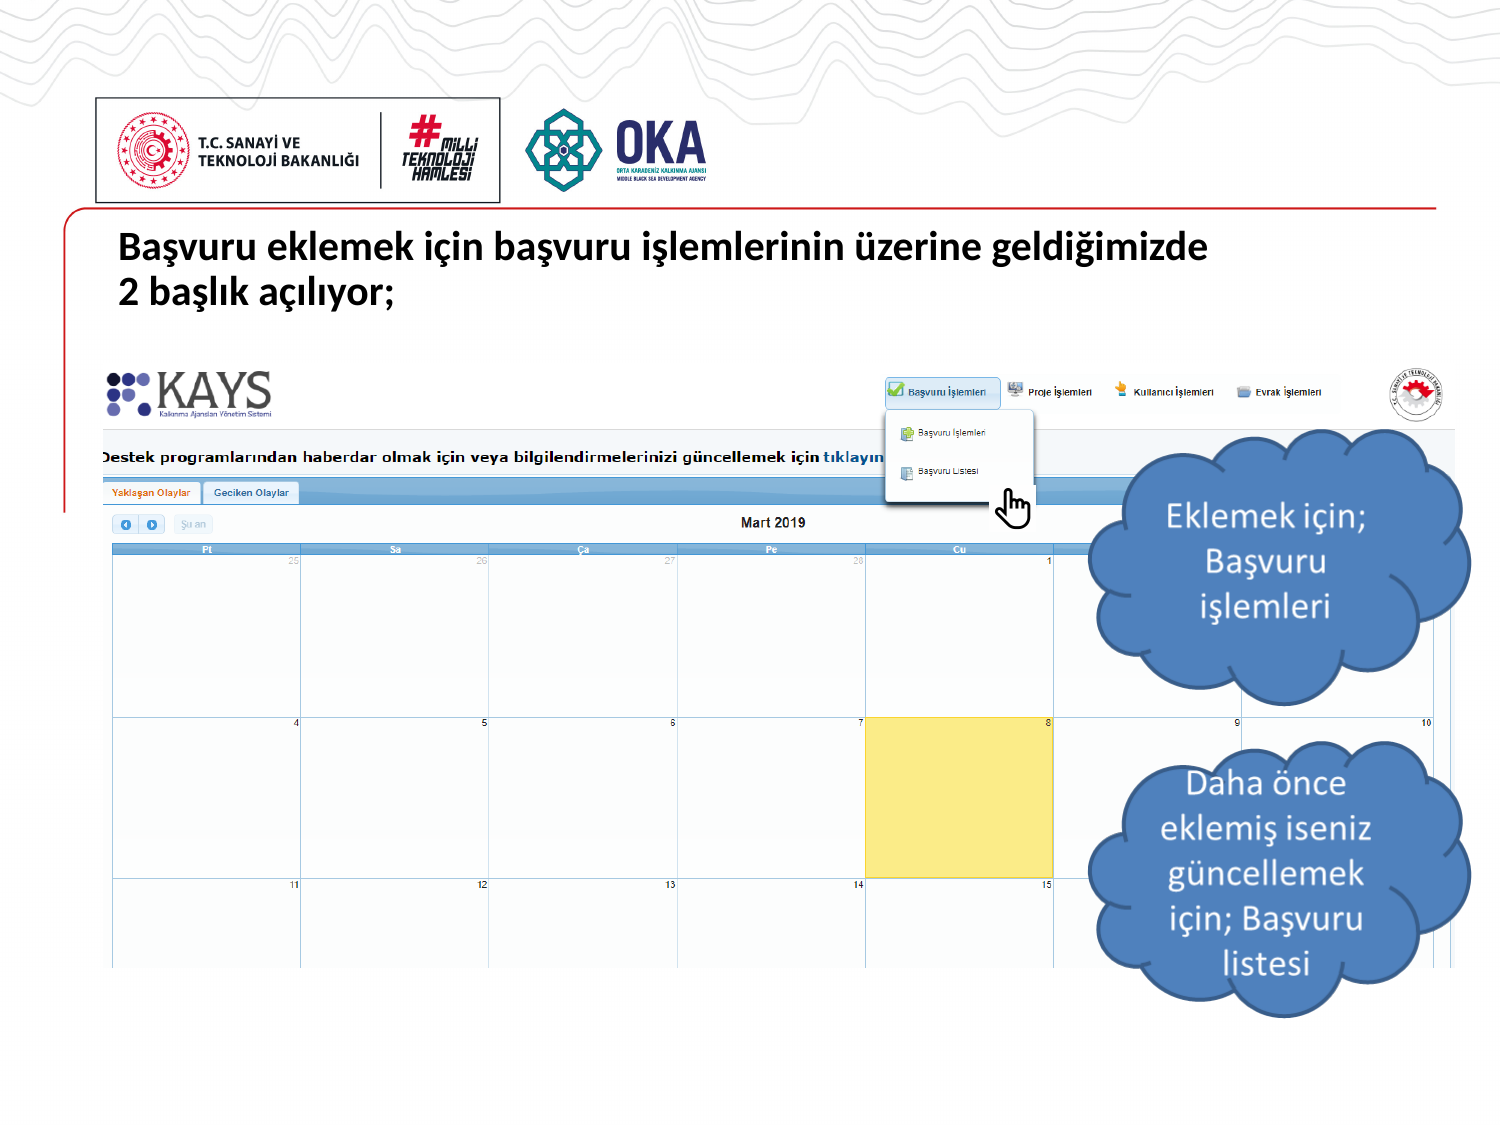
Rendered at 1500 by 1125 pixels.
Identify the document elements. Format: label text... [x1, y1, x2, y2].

picture [0, 0, 1500, 1125]
title Başvuru eklemek için başvuru işlemlerinin üzerine geldiğimizde 2 başlık açılıyor; [103, 240, 1397, 298]
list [103, 363, 1455, 968]
